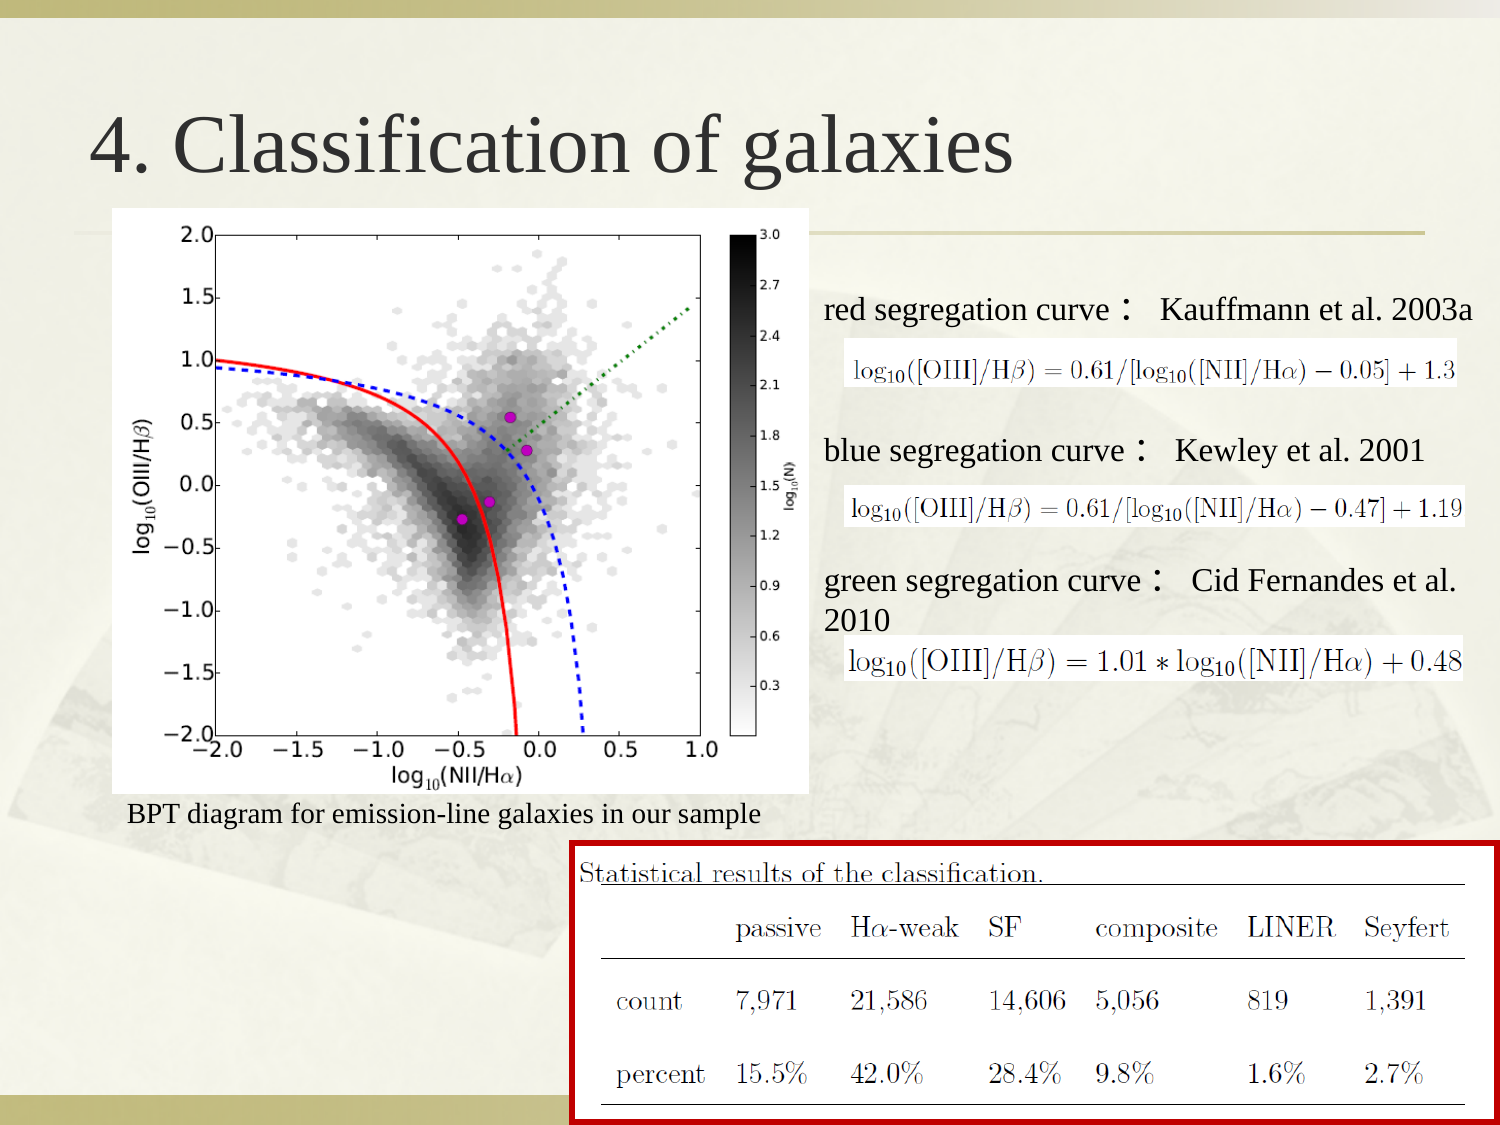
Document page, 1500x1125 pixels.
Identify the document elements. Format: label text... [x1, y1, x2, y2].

picture [111, 207, 810, 795]
picture [843, 337, 1458, 388]
picture [843, 485, 1465, 528]
title 4. Classification of galaxies [75, 45, 1425, 233]
text_box green segregation curve：Cid Fernandes et al. 2010 [813, 550, 1495, 646]
picture [843, 635, 1464, 682]
picture [574, 845, 1495, 1120]
text_box red segregation curve：Kauffmann et al. 2003a [813, 280, 1495, 335]
text_box BPT diagram for emission-line galaxies in our sample [112, 802, 809, 837]
text_box blue segregation curve：Kewley et al. 2001 [813, 420, 1471, 476]
